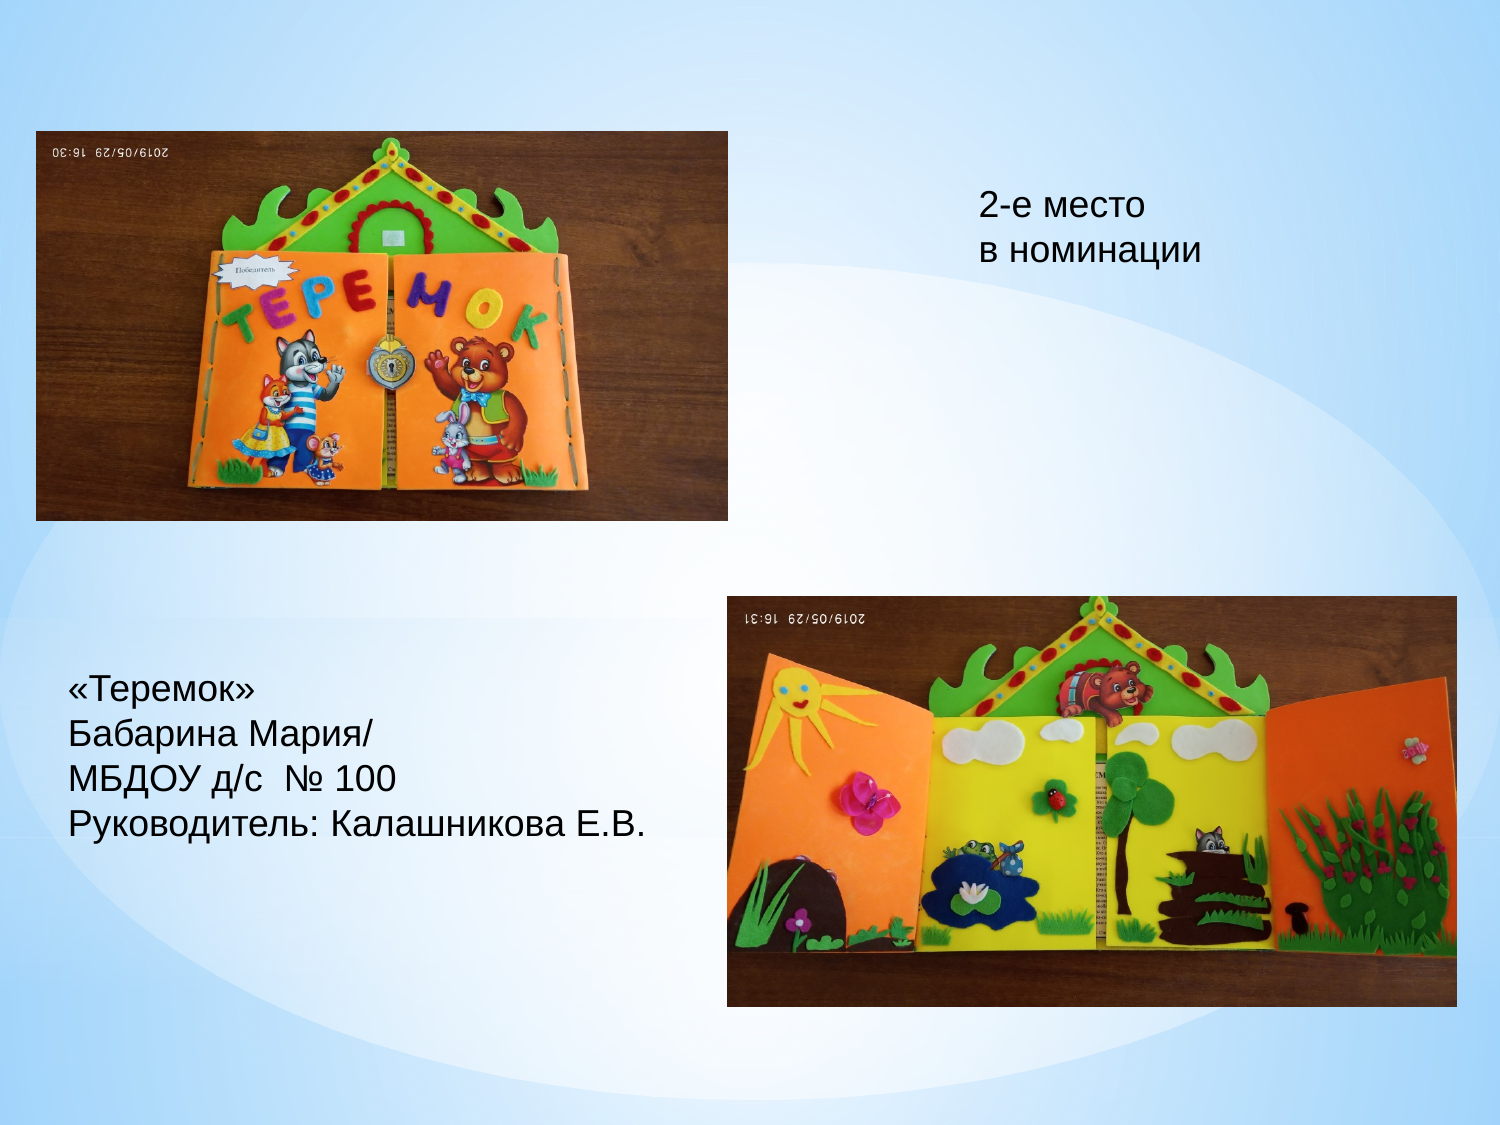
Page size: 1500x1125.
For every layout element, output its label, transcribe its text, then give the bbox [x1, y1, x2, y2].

text_box «Теремок» Бабарина Мария/ МБДОУ д/с № 100 Руководитель: Калашникова Е.В. [53, 656, 662, 897]
picture [727, 596, 1457, 1007]
picture [36, 131, 728, 521]
text_box 2-е место в номинации [963, 172, 1218, 278]
